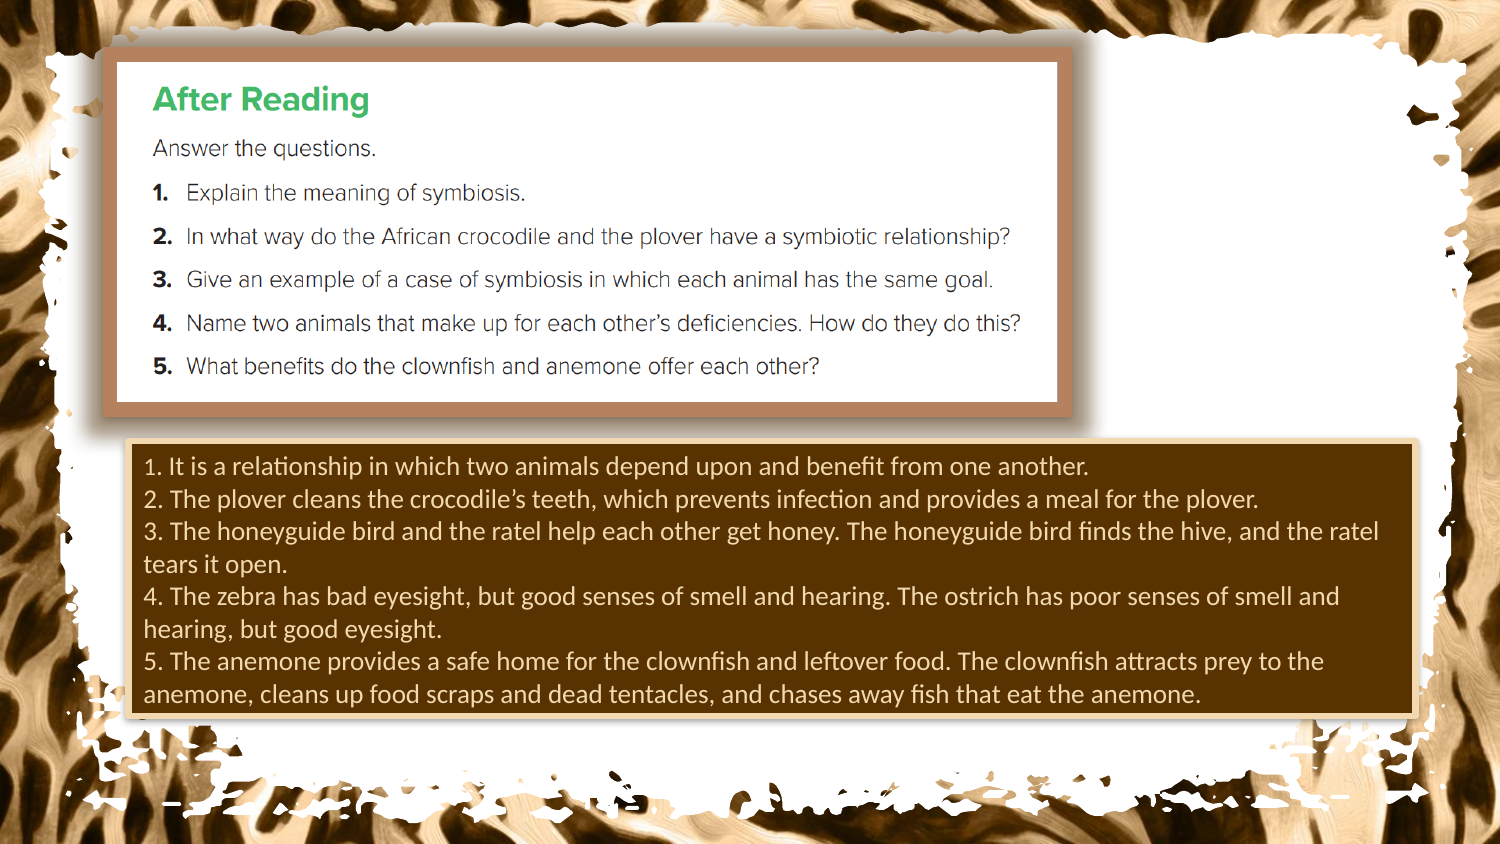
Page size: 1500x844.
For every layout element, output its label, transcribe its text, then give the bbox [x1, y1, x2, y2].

text_box 1. It is a relationship in which two animals depend upon and benefit from one another. 2. The plover cleans the crocodile’s teeth, which prevents infection and provides a meal for the plover. 3. The honeyguide bird and the ratel help each other get honey. The honeyguide bird finds the hive, and the ratel tears it open. 4. The zebra has bad eyesight, but good senses of smell and hearing. The ostrich has poor senses of smell and hearing, but good eyesight. 5. The anemone provides a safe home for the clownfish and leftover food. The clownfish attracts prey to the anemone, cleans up food scraps and dead tentacles, and chases away fish that eat the anemone. [125, 438, 1419, 719]
picture [0, 0, 1500, 844]
